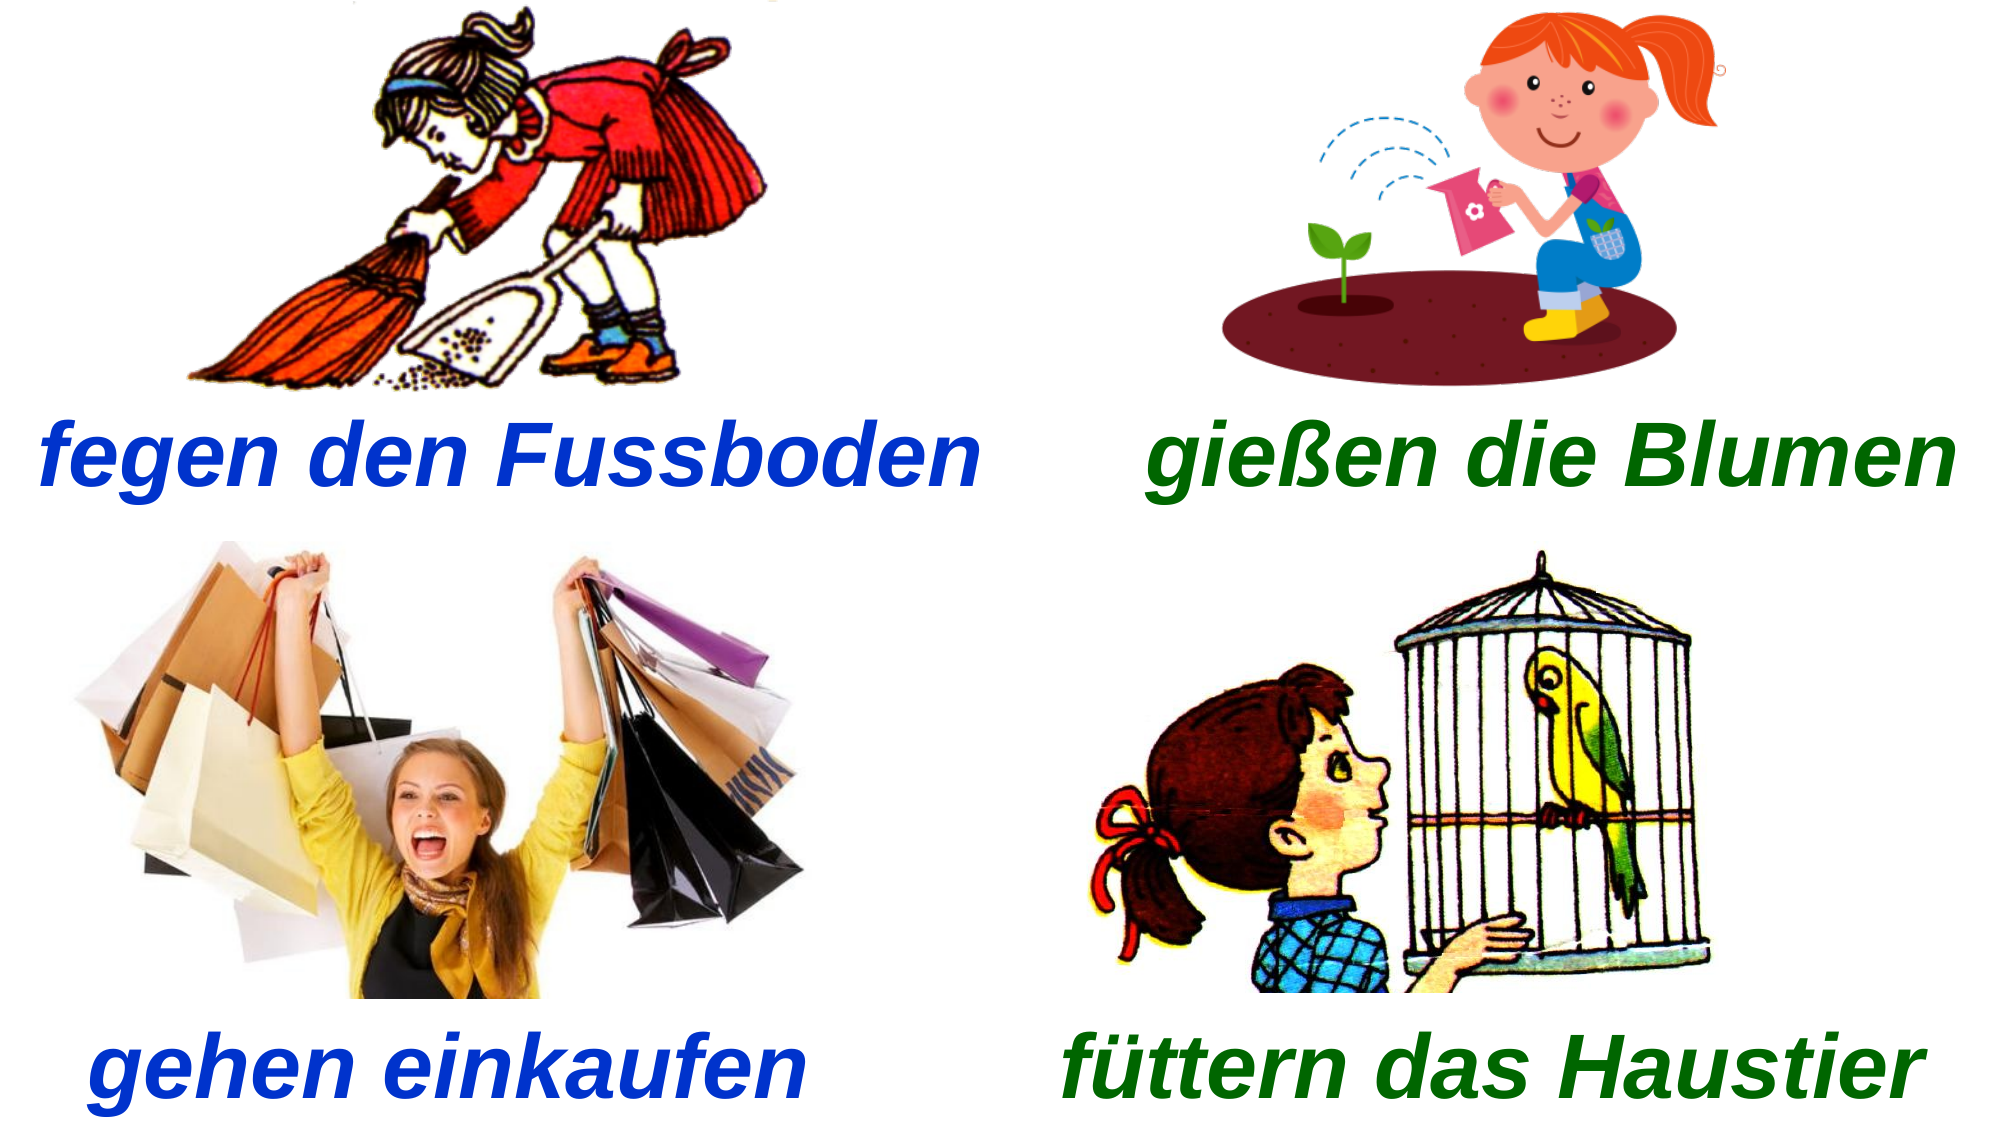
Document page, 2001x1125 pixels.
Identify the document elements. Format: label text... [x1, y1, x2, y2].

picture [1086, 541, 1719, 993]
picture [58, 541, 831, 999]
picture [1210, 0, 1727, 397]
text_box füttern das Haustier [1027, 999, 1957, 1125]
text_box fegen den Fussboden [0, 387, 1000, 513]
picture [179, 0, 778, 399]
text_box gießen die Blumen [1105, 387, 2000, 513]
text_box gehen einkaufen [50, 999, 848, 1125]
